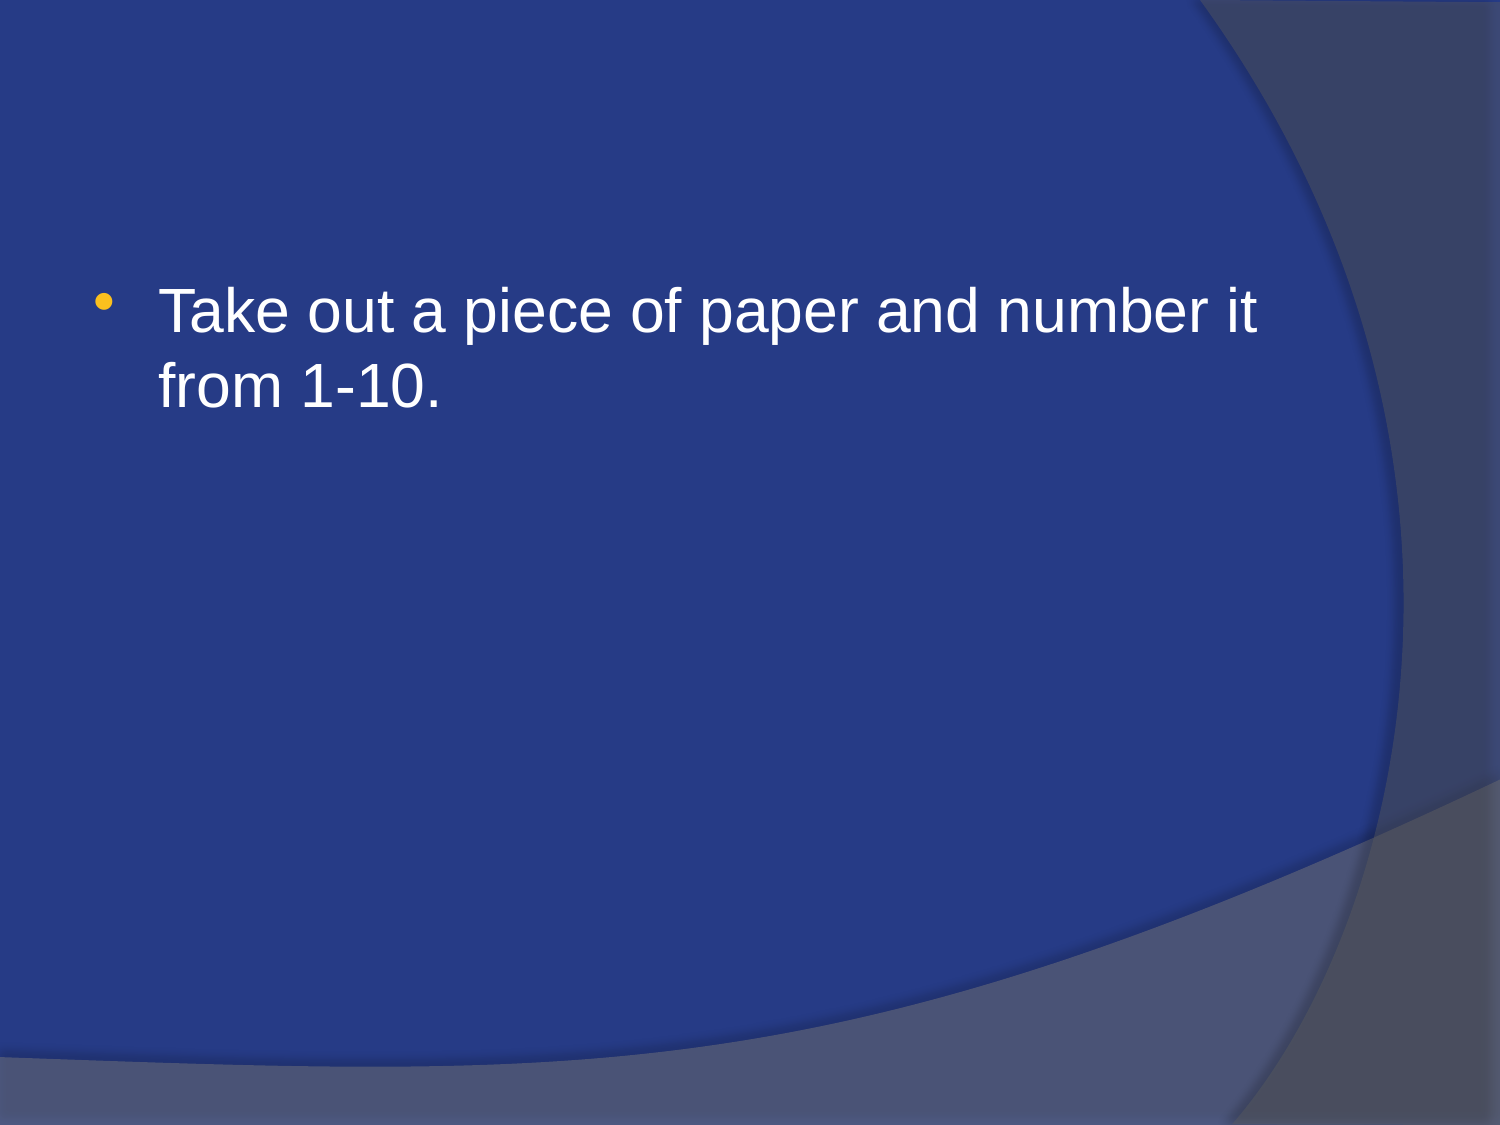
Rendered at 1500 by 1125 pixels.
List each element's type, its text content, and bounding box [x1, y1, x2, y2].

list Take out a piece of paper and number it from 1-10. [75, 262, 1300, 1005]
